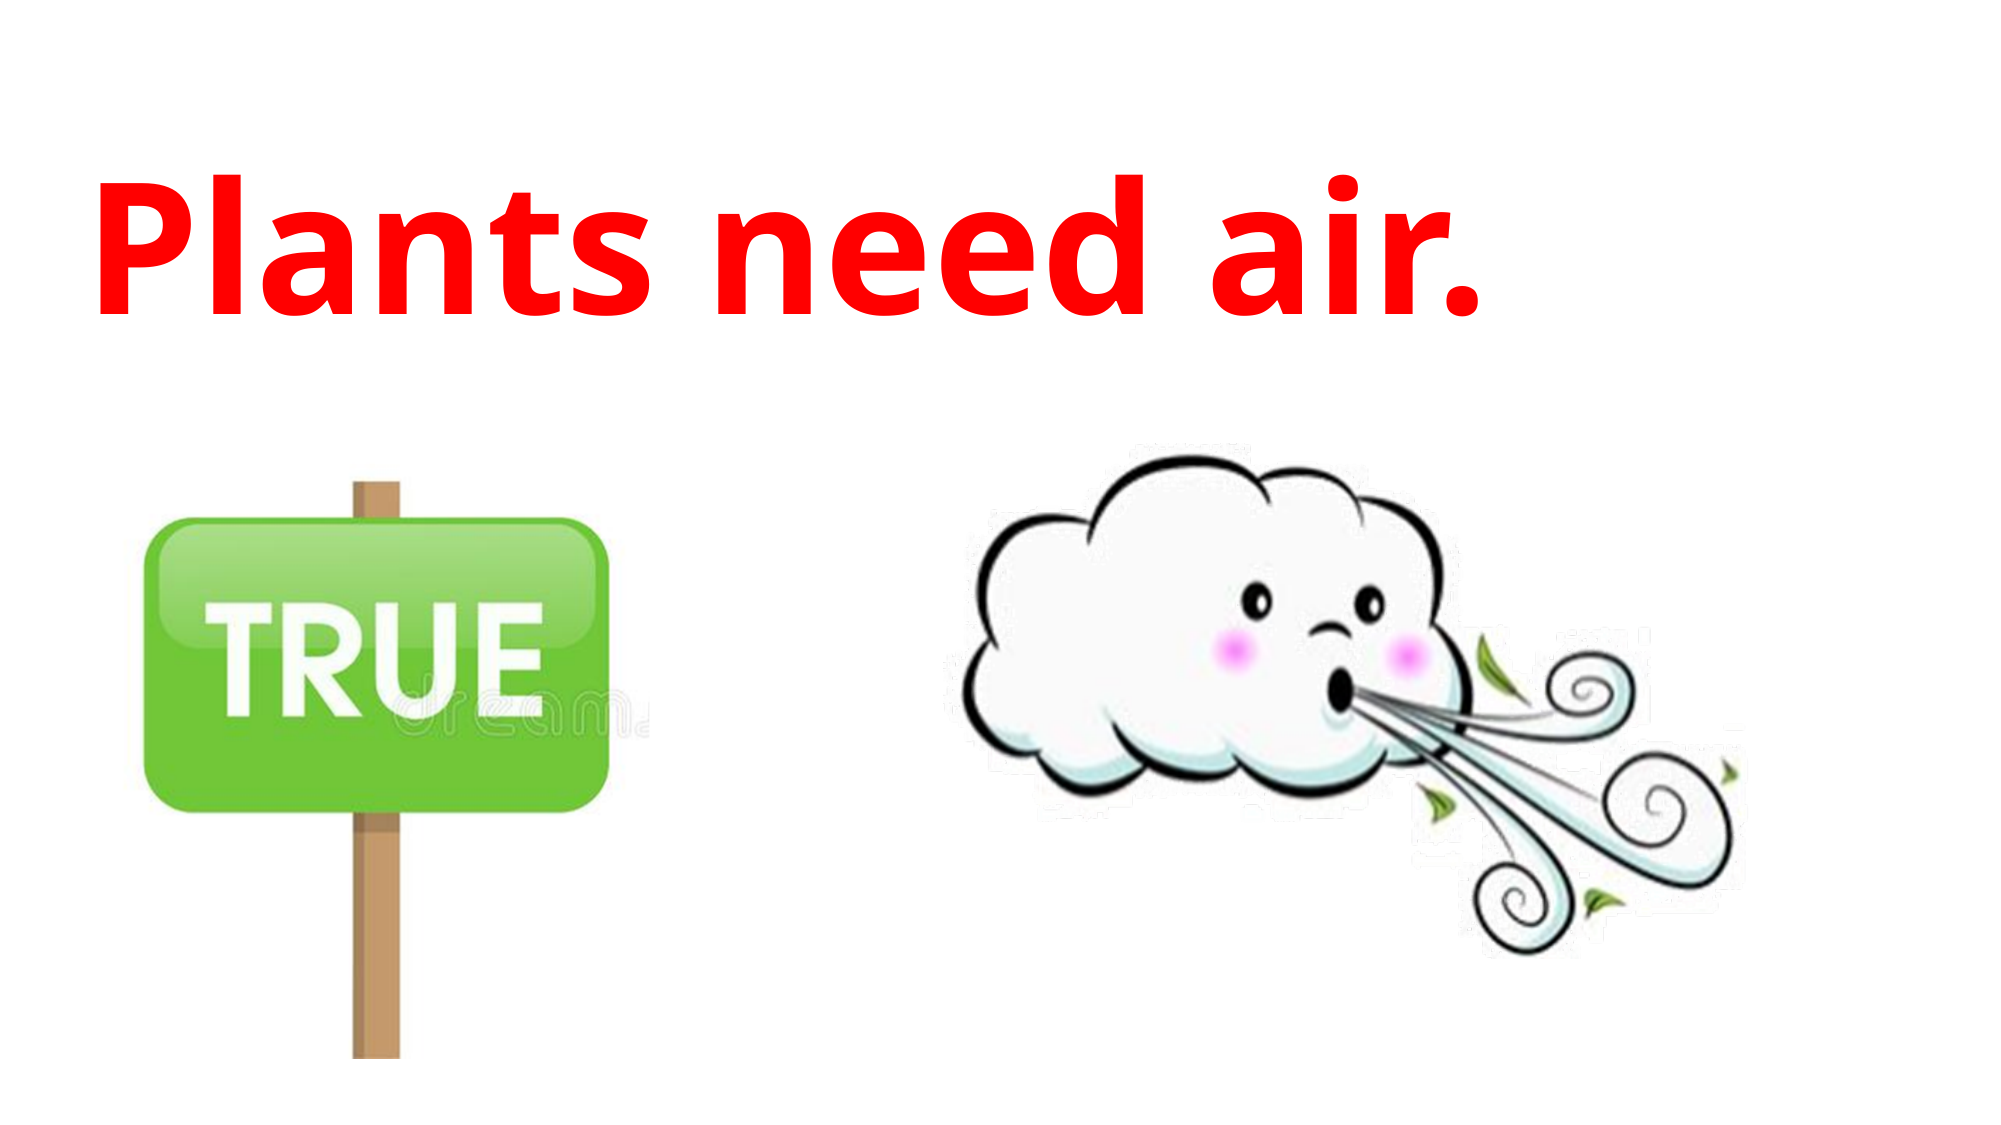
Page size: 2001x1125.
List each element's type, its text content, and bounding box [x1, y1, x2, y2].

text_box Plants need air. [69, 123, 1663, 359]
picture [943, 443, 1758, 959]
picture [24, 443, 650, 1059]
